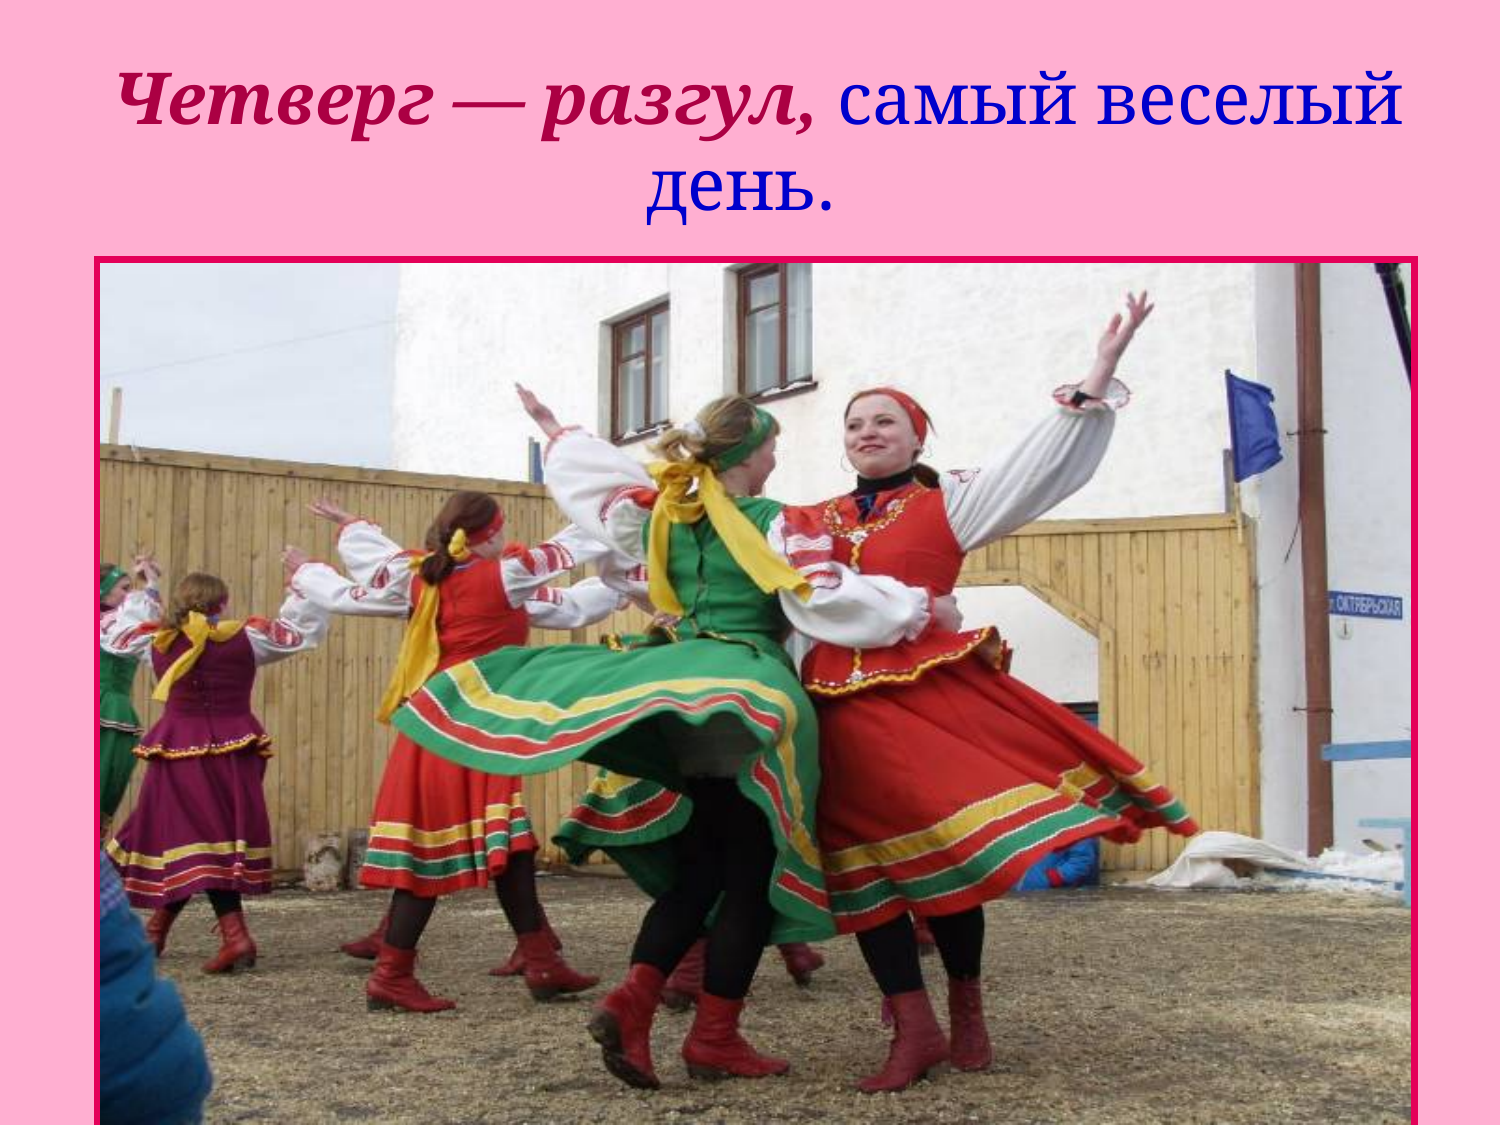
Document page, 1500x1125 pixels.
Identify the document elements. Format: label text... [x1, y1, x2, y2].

title Четверг — разгул, самый веселый день. [75, 45, 1425, 233]
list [100, 262, 1412, 1125]
